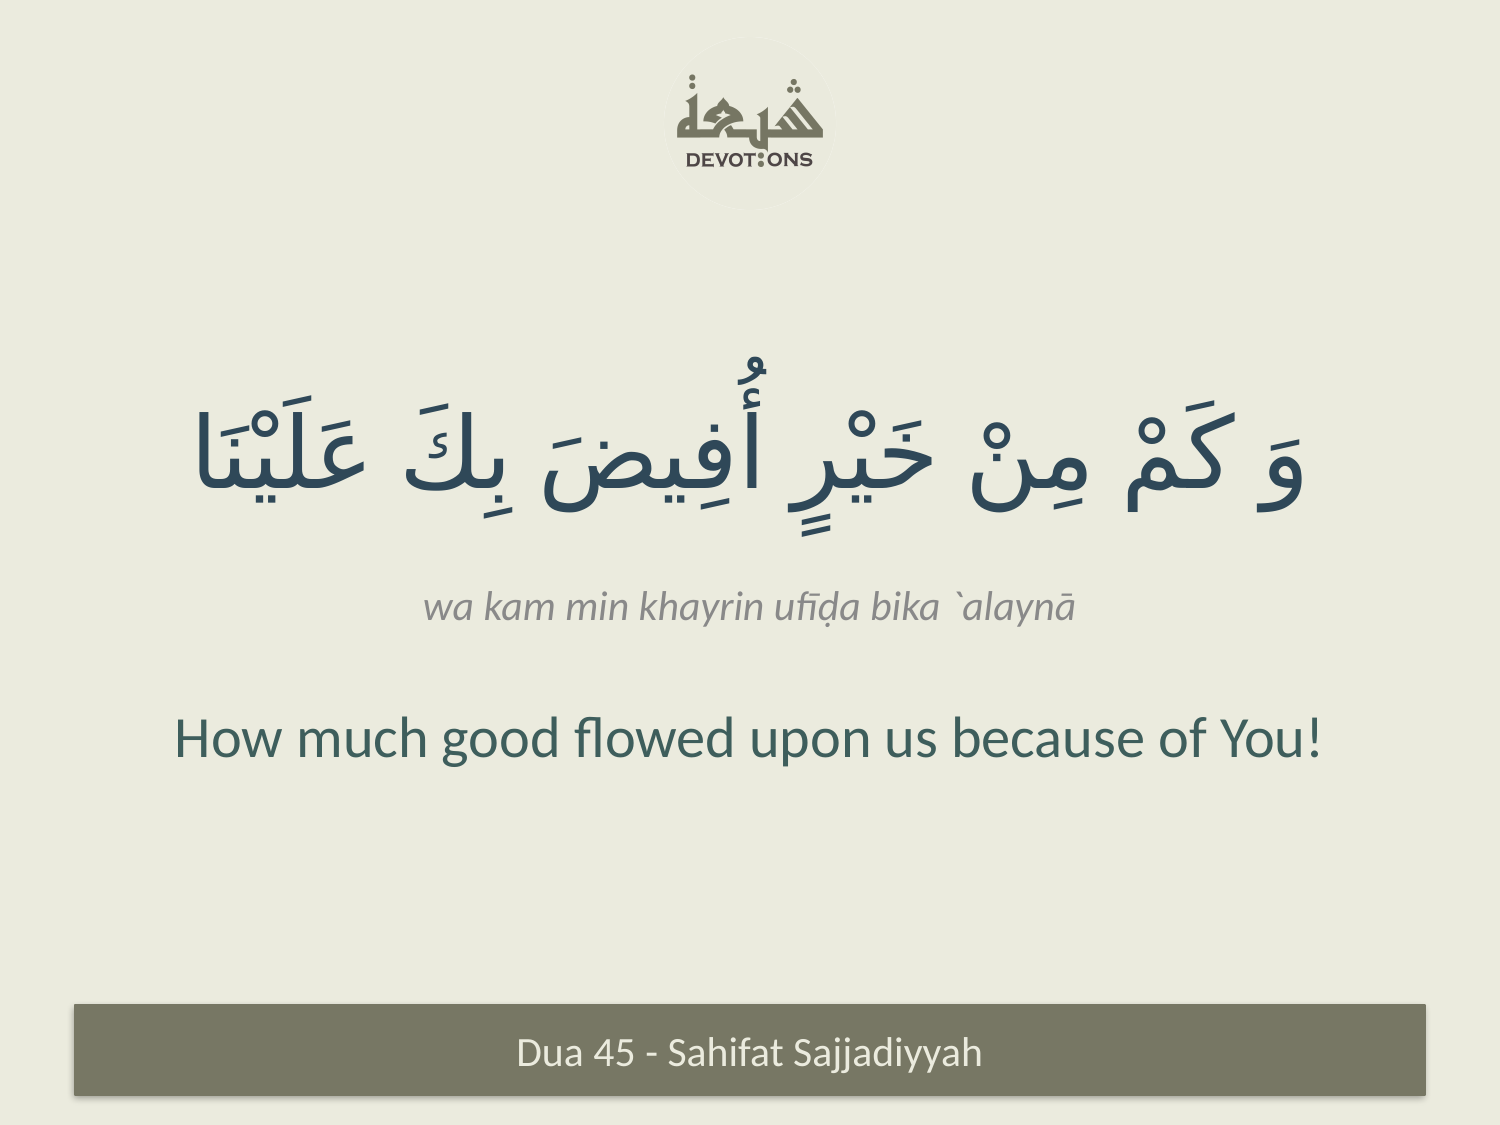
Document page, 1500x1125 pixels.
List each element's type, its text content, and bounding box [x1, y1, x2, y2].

picture [656, 29, 844, 218]
text_box [74, 1004, 1426, 1096]
text_box Dua 45 - Sahifat Sajjadiyyah [501, 1017, 999, 1083]
text_box وَ كَمْ مِنْ خَيْرٍ أُفِيضَ بِكَ عَلَيْنَا wa kam min khayrin ufīḍa bika `alaynā How much good flowed upon us because of You! [74, 381, 1425, 776]
